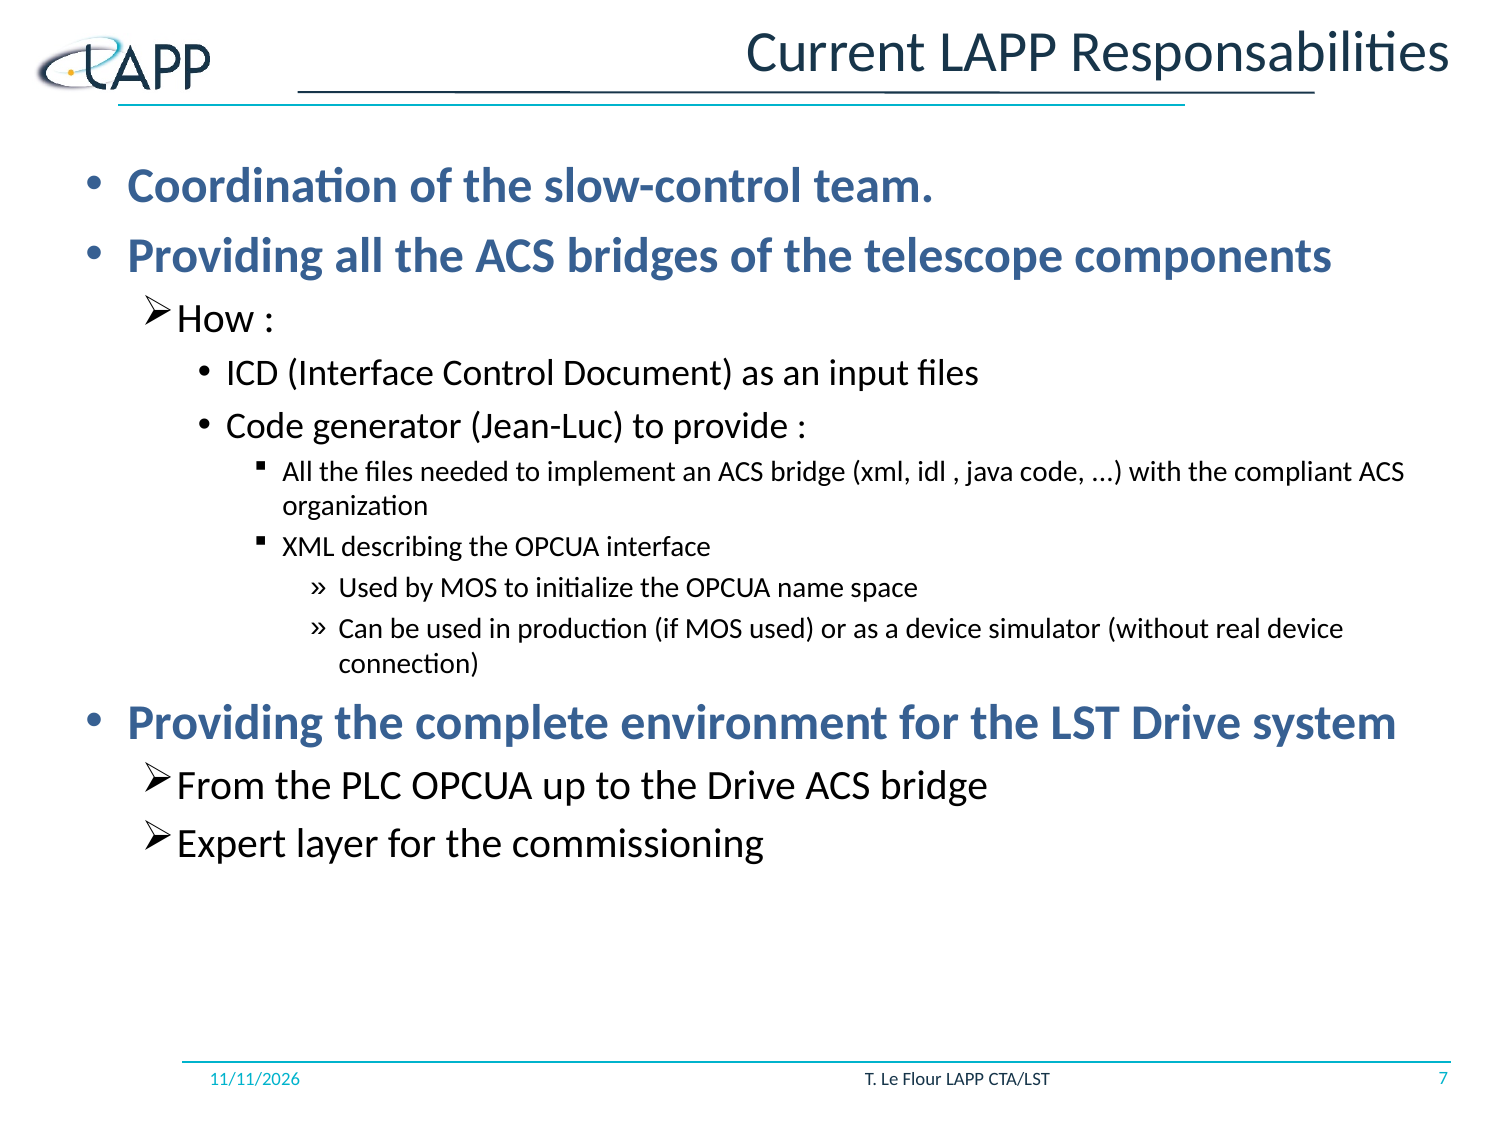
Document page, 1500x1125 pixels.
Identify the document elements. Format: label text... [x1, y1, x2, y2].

picture [32, 33, 210, 93]
footer T. Le Flour LAPP CTA/LST [704, 1058, 1211, 1111]
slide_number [194, 1058, 627, 1111]
slide_number 7 [1293, 1058, 1463, 1110]
title Current LAPP Responsabilities [623, 10, 1466, 86]
list Coordination of the slow-control team. Providing all the ACS bridges of the telescope components How : ICD (Interface Control Document) as an input files Code generator (Jean-Luc) to provide : All the files needed to implement an ACS bridge (xml, idl , java code, ...) with the compliant ACS organization XML describing the OPCUA interface Used by MOS to initialize the OPCUA name space Can be used in production (if MOS used) or as a device simulator (without real device connection) Providing the complete environment for the LST Drive system From the PLC OPCUA up to the Drive ACS bridge Expert layer for the commissioning [70, 144, 1426, 1006]
